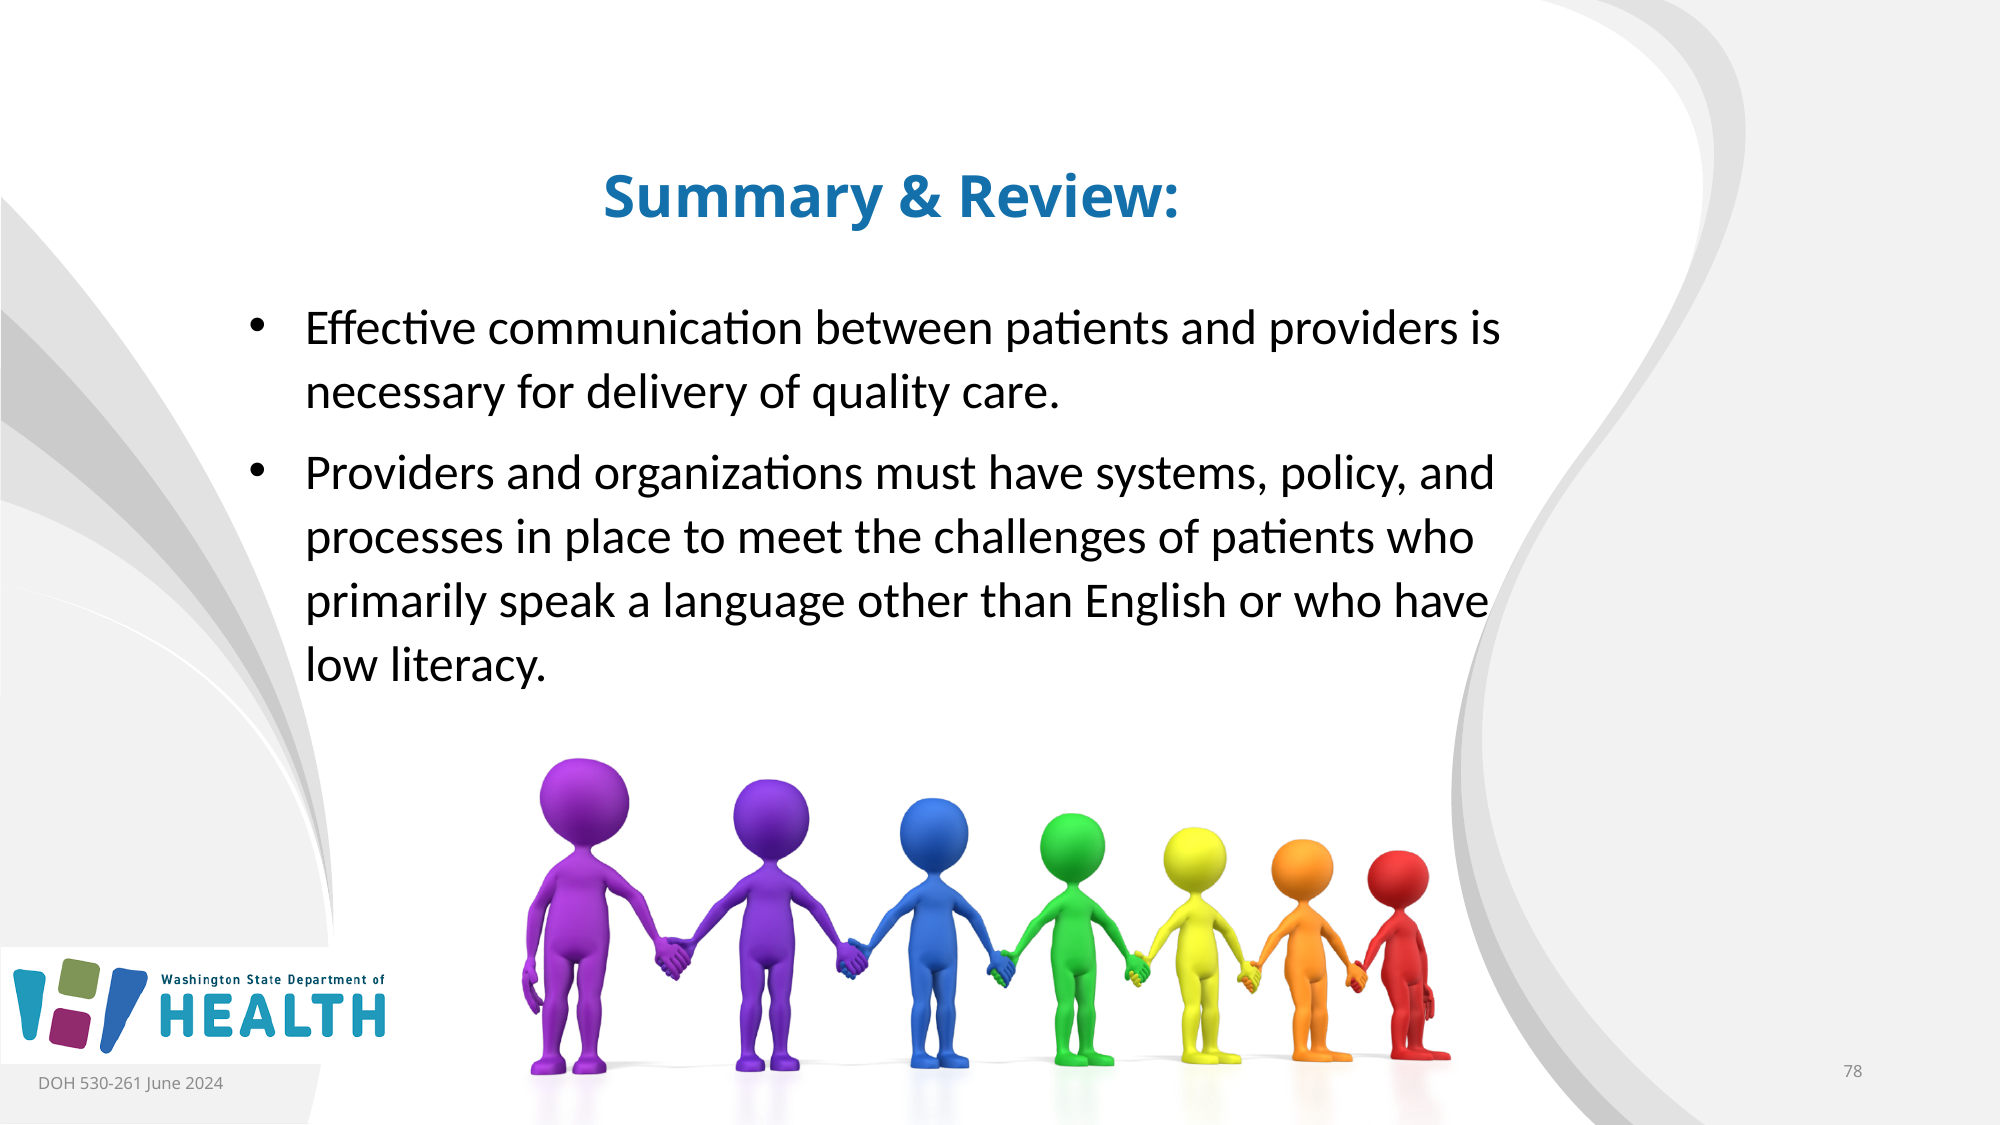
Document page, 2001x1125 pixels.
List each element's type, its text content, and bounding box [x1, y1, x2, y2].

text_box Effective communication between patients and providers is necessary for delivery of quality care. Providers and organizations must have systems, policy, and processes in place to meet the challenges of patients who primarily speak a language other than English or who have low literacy. [233, 282, 1551, 761]
title Summary & Review: [337, 158, 1447, 282]
picture [478, 719, 1477, 1125]
picture [1, 947, 396, 1064]
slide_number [38, 1062, 478, 1103]
slide_number 78 [1477, 1062, 1863, 1083]
